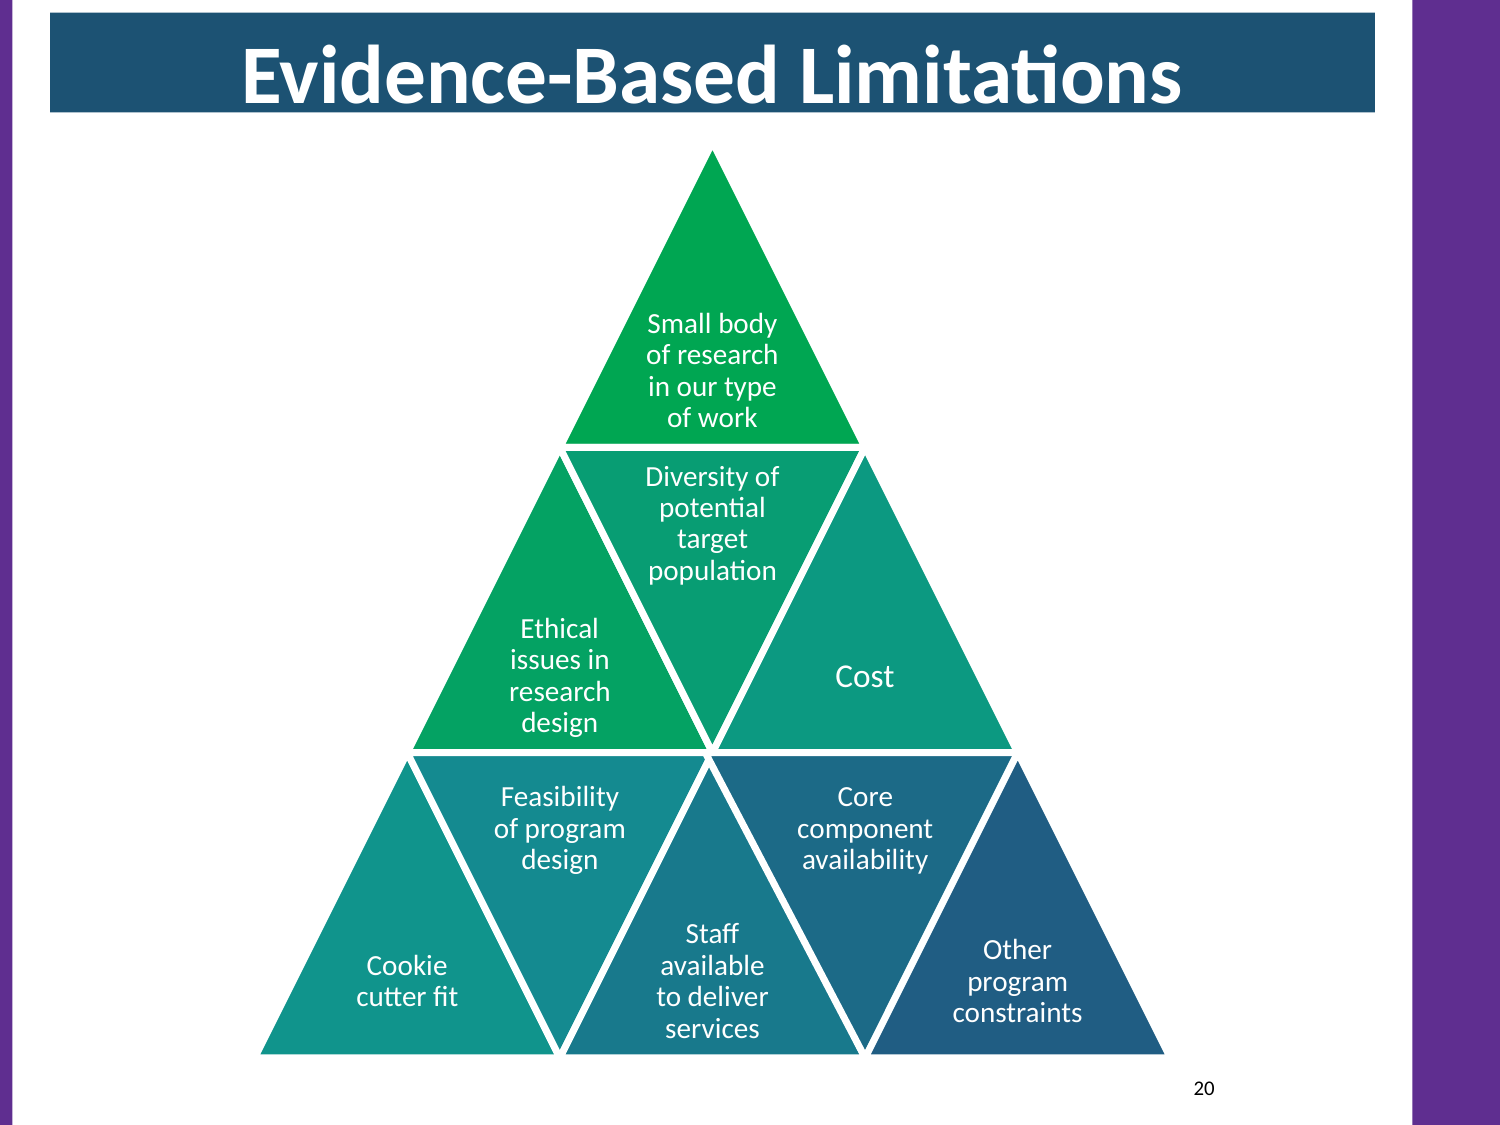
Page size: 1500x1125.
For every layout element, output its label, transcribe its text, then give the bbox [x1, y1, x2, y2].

list Evidence-Based Limitations [50, 12, 1375, 113]
slide_number 20 [1067, 1077, 1230, 1112]
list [49, 137, 1376, 1063]
